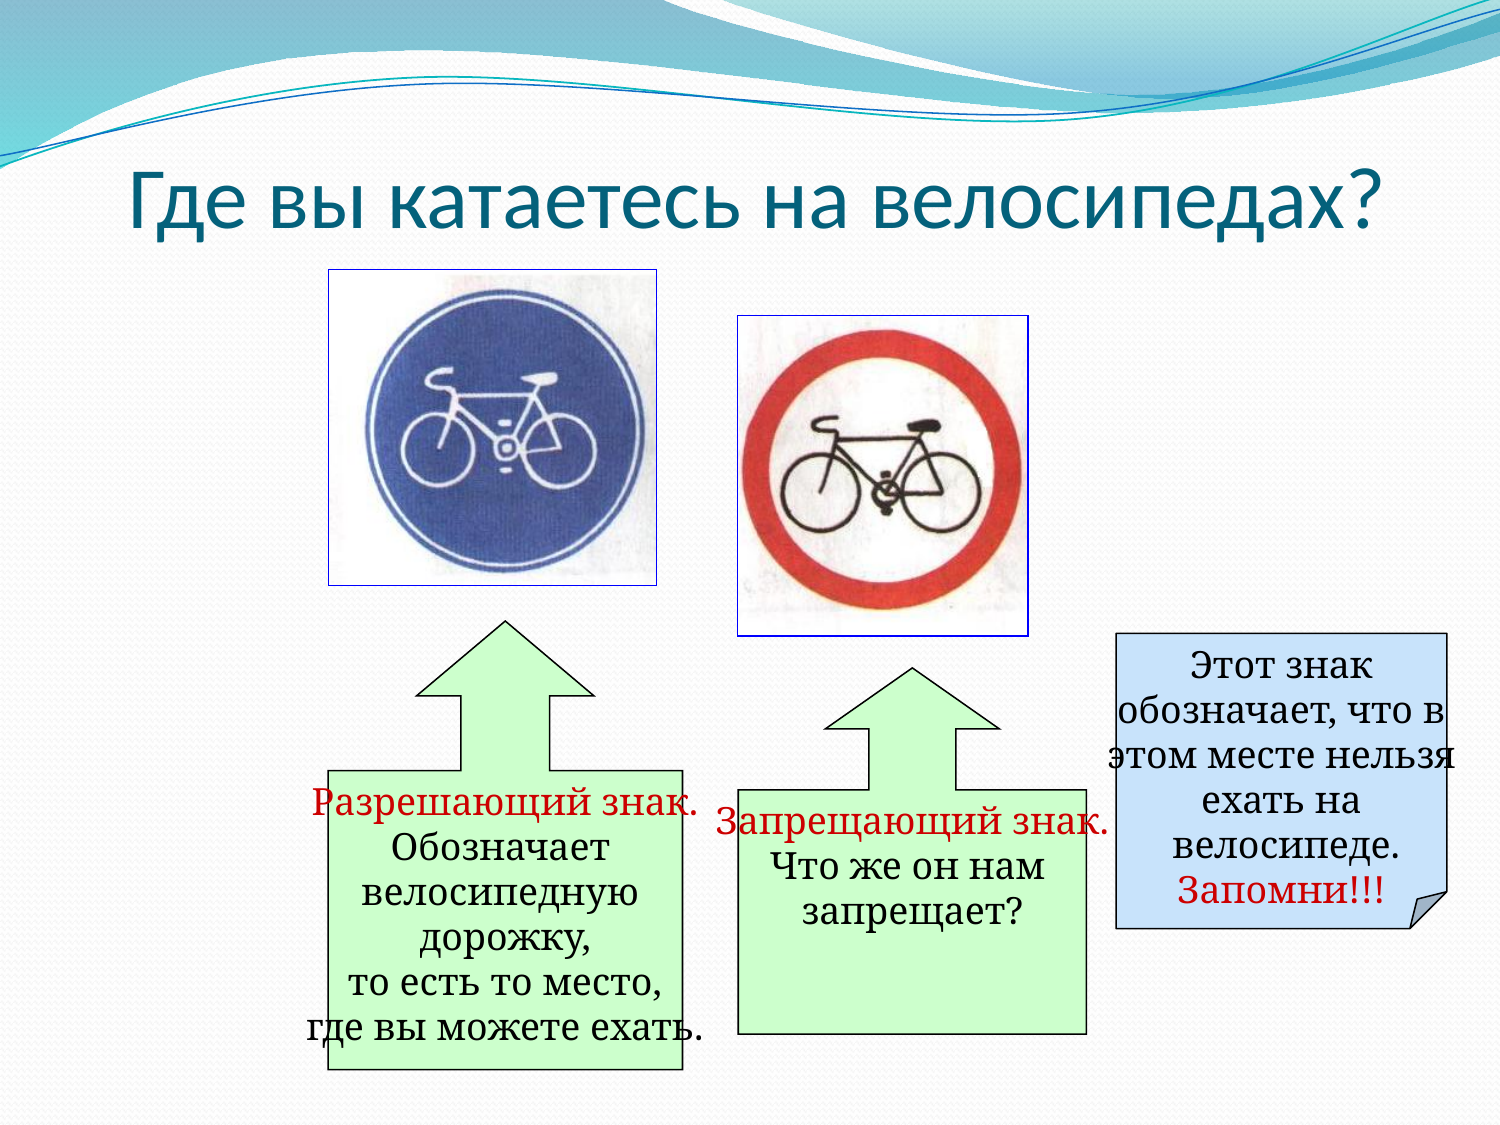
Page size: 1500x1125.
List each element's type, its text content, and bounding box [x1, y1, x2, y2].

text_box Этот знак обозначает, что в этом месте нельзя ехать на велосипеде. Запомни!!! [1116, 633, 1447, 929]
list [327, 269, 657, 586]
title Где вы катаетесь на велосипедах? [82, 58, 1432, 247]
text_box Запрещающий знак. Что же он нам запрещает? [738, 667, 1087, 1035]
picture [738, 316, 1028, 636]
text_box Разрешающий знак. Обозначает велосипедную дорожку, то есть то место, где вы можете ехать. [328, 621, 683, 1070]
